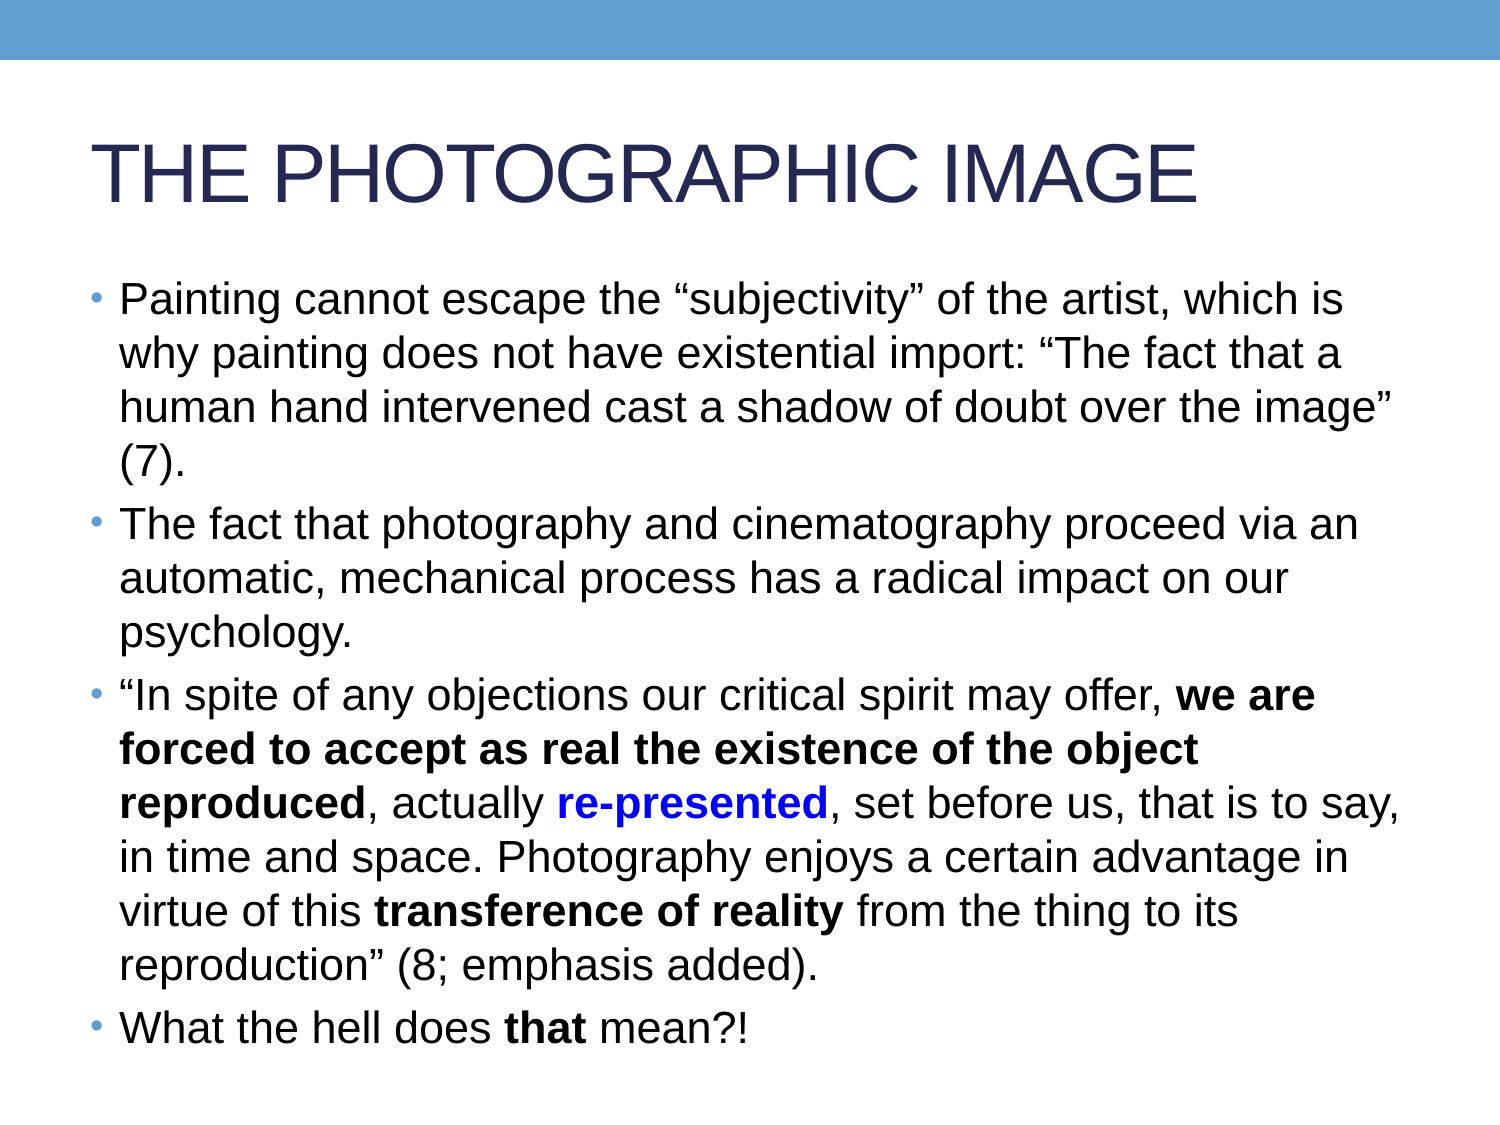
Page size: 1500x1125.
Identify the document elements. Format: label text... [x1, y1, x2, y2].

list Painting cannot escape the “subjectivity” of the artist, which is why painting does not have existential import: “The fact that a human hand intervened cast a shadow of doubt over the image” (7). The fact that photography and cinematography proceed via an automatic, mechanical process has a radical impact on our psychology. “In spite of any objections our critical spirit may offer, we are forced to accept as real the existence of the object reproduced, actually re-presented, set before us, that is to say, in time and space. Photography enjoys a certain advantage in virtue of this transference of reality from the thing to its reproduction” (8; emphasis added). What the hell does that mean?! [75, 262, 1425, 1063]
title THE PHOTOGRAPHIC IMAGE [75, 87, 1425, 250]
